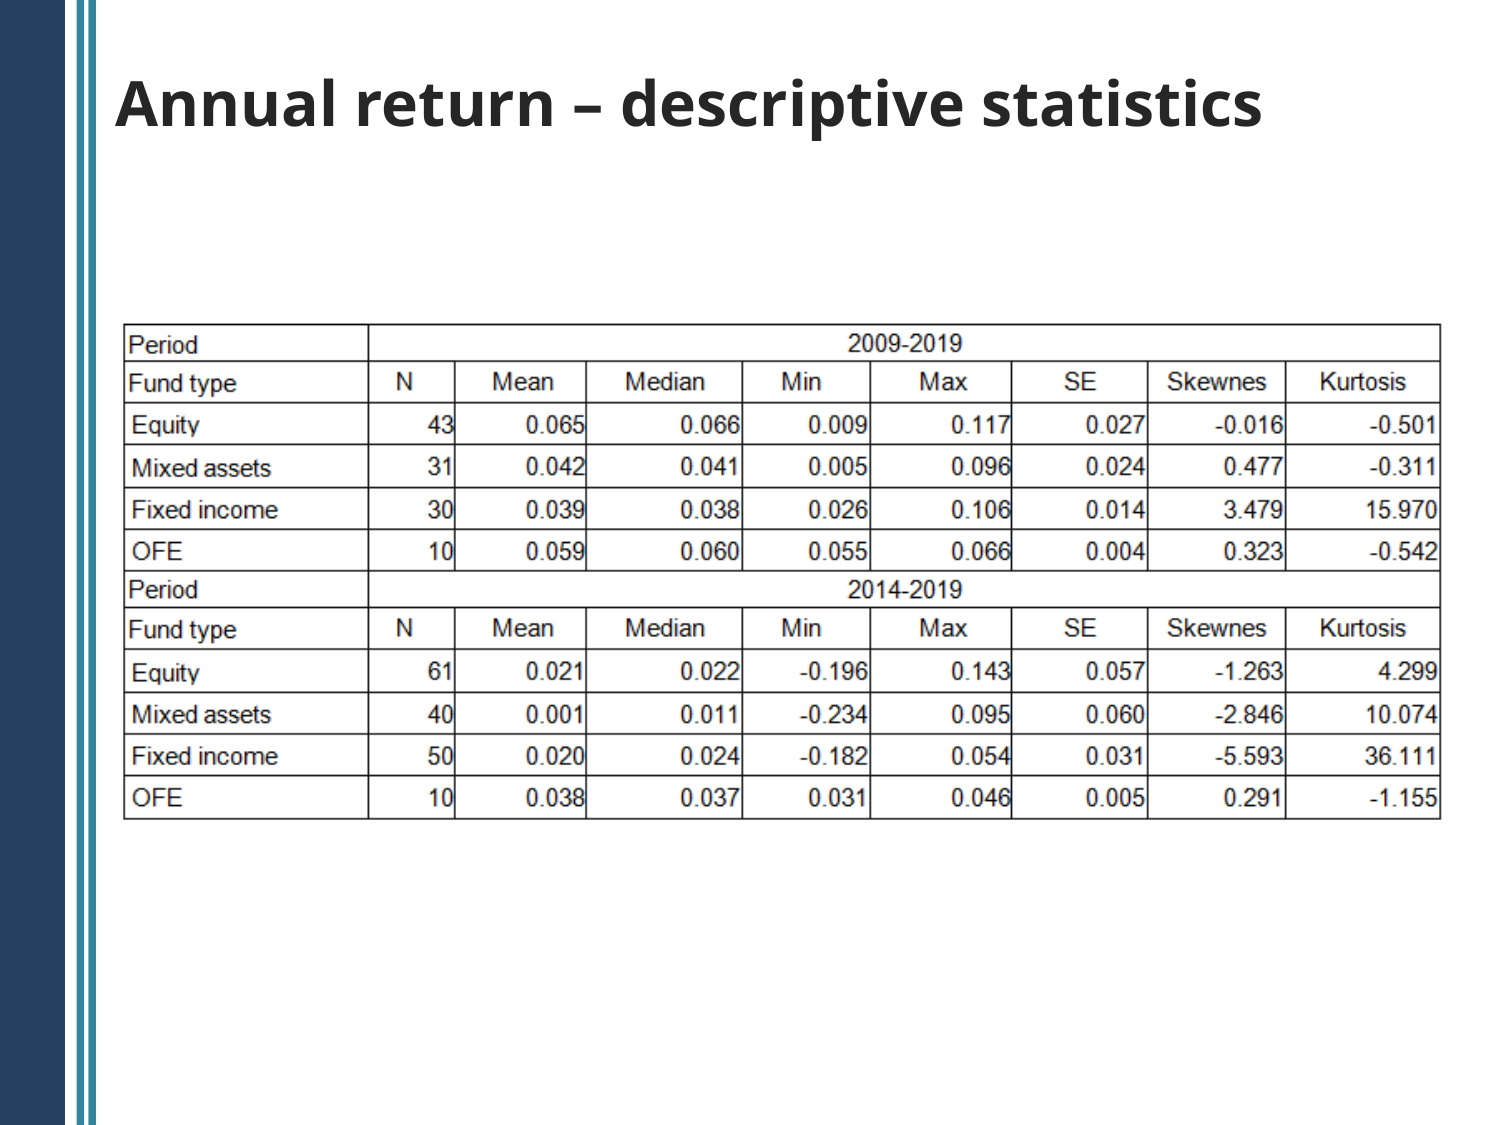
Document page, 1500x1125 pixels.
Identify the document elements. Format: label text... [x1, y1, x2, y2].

title Annual return – descriptive statistics [100, 30, 1451, 173]
text_box [75, 0, 86, 1125]
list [111, 314, 1453, 835]
text_box [86, 0, 98, 1125]
text_box [0, 0, 67, 1125]
